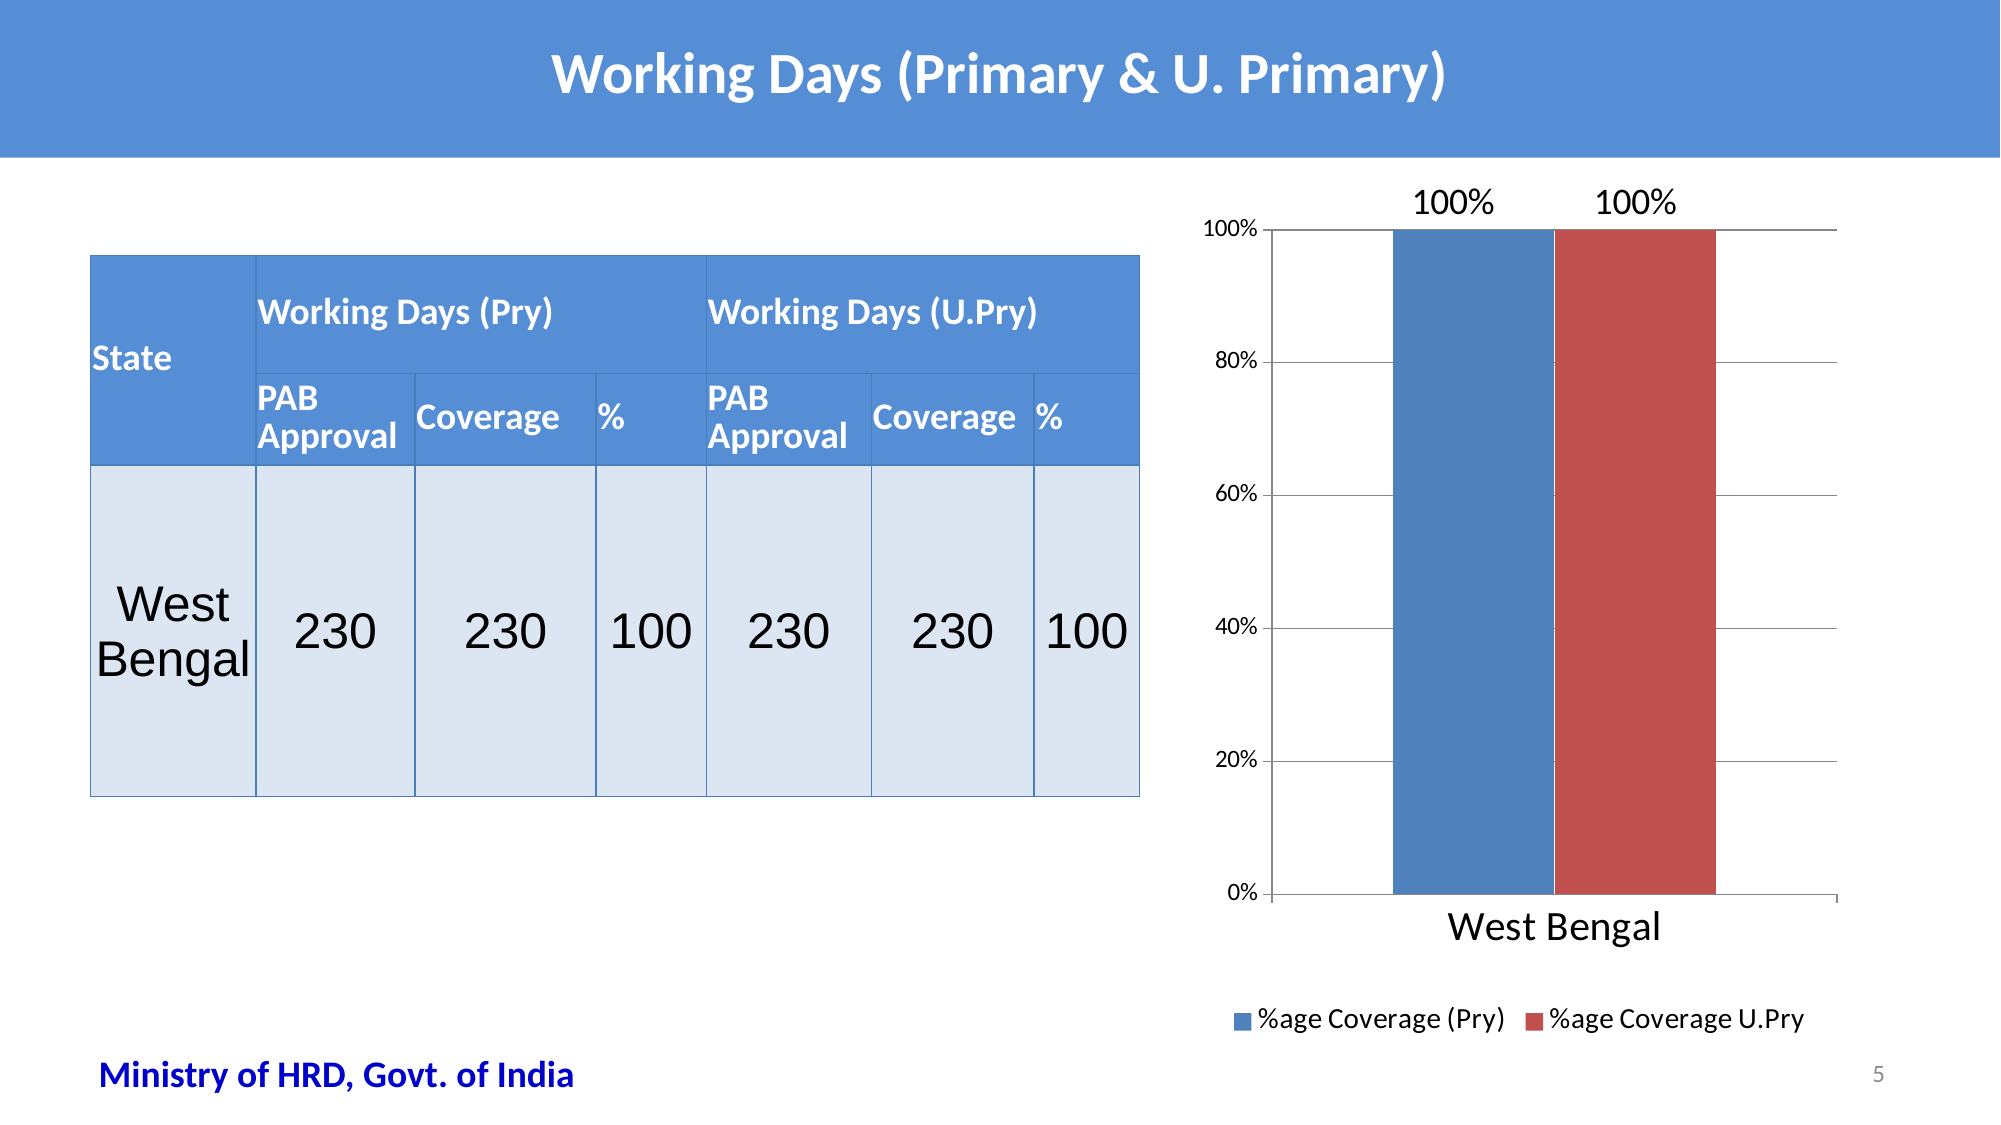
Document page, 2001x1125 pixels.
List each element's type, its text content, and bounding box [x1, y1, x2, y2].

title Working Days (Primary & U. Primary) [0, 0, 2000, 158]
slide_number 5 [1433, 1042, 1900, 1103]
table_header Working Days (Pry) [257, 256, 706, 373]
table_cell Coverage [872, 374, 1033, 464]
table_header Working Days (U.Pry) [707, 256, 1139, 373]
table_cell 230 [707, 466, 871, 796]
table_cell 230 [416, 466, 595, 796]
table_cell % [597, 374, 706, 464]
table_cell West Bengal [91, 466, 255, 796]
table_header State [91, 256, 255, 464]
table_cell PAB Approval [707, 374, 871, 464]
table_cell 100 [1035, 466, 1139, 796]
table_cell % [1035, 374, 1139, 464]
chart [1176, 172, 1863, 1043]
table_cell 230 [257, 466, 414, 796]
table_cell 230 [872, 466, 1033, 796]
table_cell 100 [597, 466, 706, 796]
table_cell PAB Approval [257, 374, 414, 464]
text_box Ministry of HRD, Govt. of India [43, 1042, 631, 1103]
table_cell Coverage [416, 374, 595, 464]
